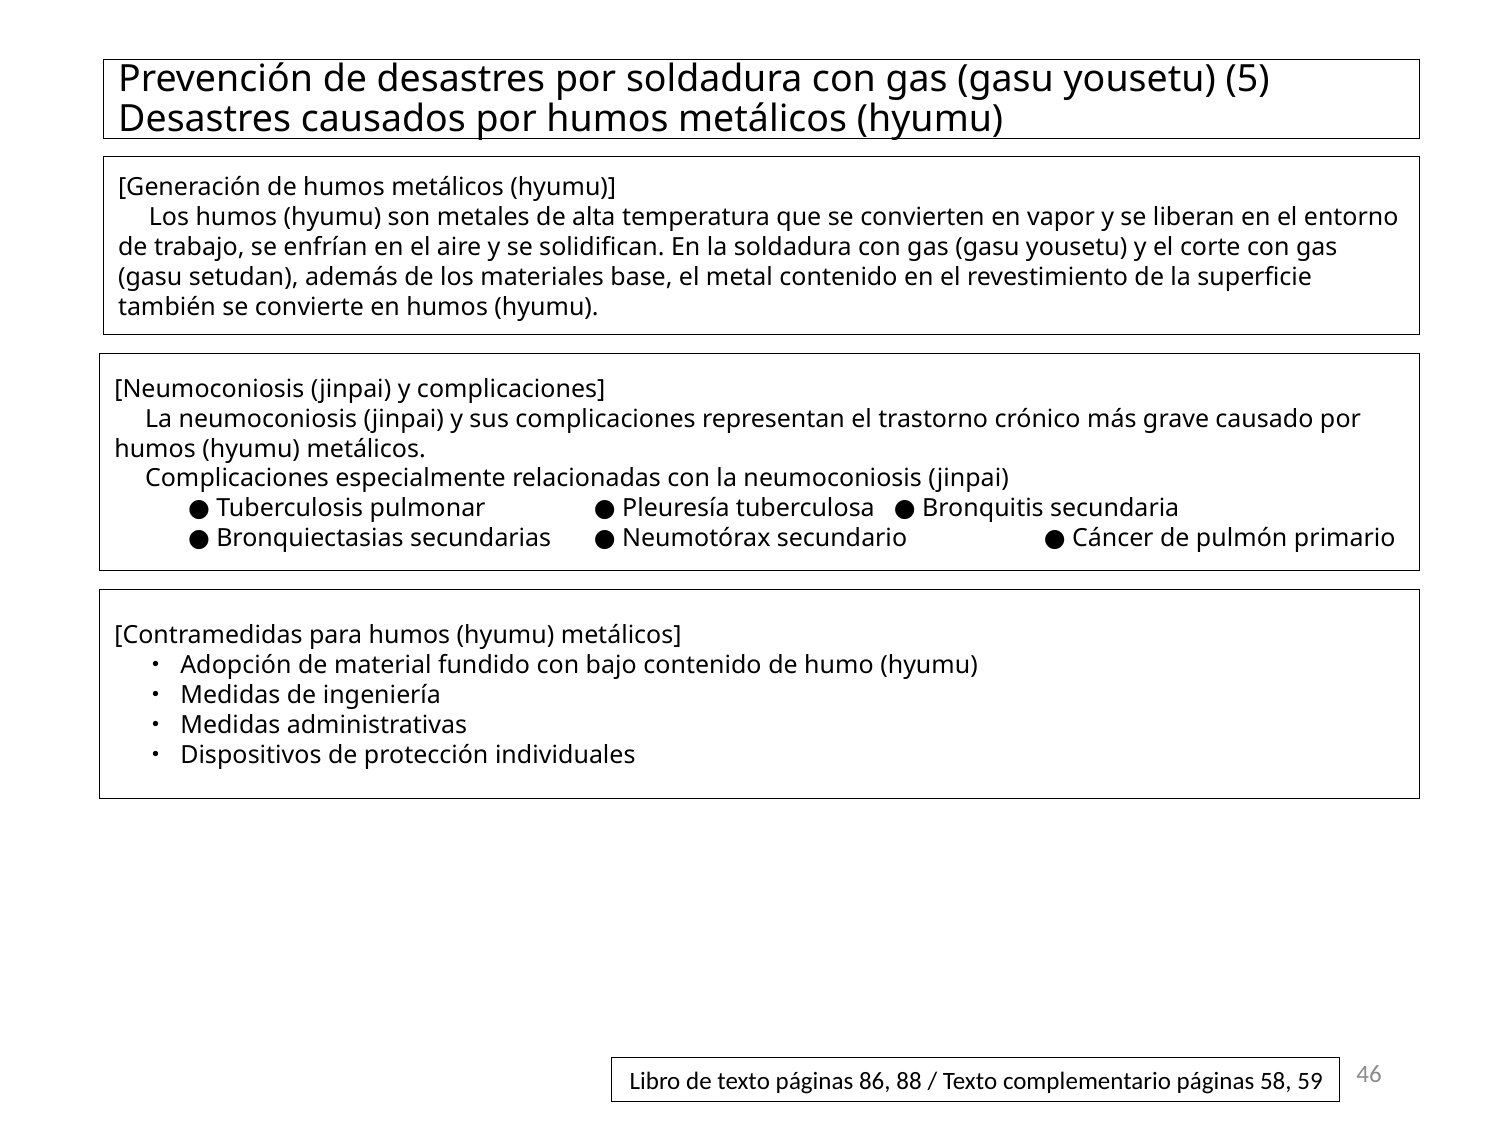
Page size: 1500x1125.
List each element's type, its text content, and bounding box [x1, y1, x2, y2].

text_box [Neumoconiosis (jinpai) y complicaciones] La neumoconiosis (jinpai) y sus complicaciones representan el trastorno crónico más grave causado por humos (hyumu) metálicos. Complicaciones especialmente relacionadas con la neumoconiosis (jinpai) ● Tuberculosis pulmonar ● Pleuresía tuberculosa ● Bronquitis secundaria ● Bronquiectasias secundarias ● Neumotórax secundario ● Cáncer de pulmón primario [99, 353, 1420, 571]
title Prevención de desastres por soldadura con gas (gasu yousetu) (5) Desastres causados por humos metálicos (hyumu) [103, 59, 1420, 139]
text_box Libro de texto páginas 86, 88 / Texto complementario páginas 58, 59 [611, 1057, 1059, 1102]
slide_number 46 [1059, 1042, 1397, 1103]
text_box [Contramedidas para humos (hyumu) metálicos] ・ Adopción de material fundido con bajo contenido de humo (hyumu) ・ Medidas de ingeniería ・ Medidas administrativas ・ Dispositivos de protección individuales [99, 589, 1420, 799]
text_box [Generación de humos metálicos (hyumu)] Los humos (hyumu) son metales de alta temperatura que se convierten en vapor y se liberan en el entorno de trabajo, se enfrían en el aire y se solidifican. En la soldadura con gas (gasu yousetu) y el corte con gas (gasu setudan), además de los materiales base, el metal contenido en el revestimiento de la superficie también se convierte en humos (hyumu). [103, 156, 1420, 335]
